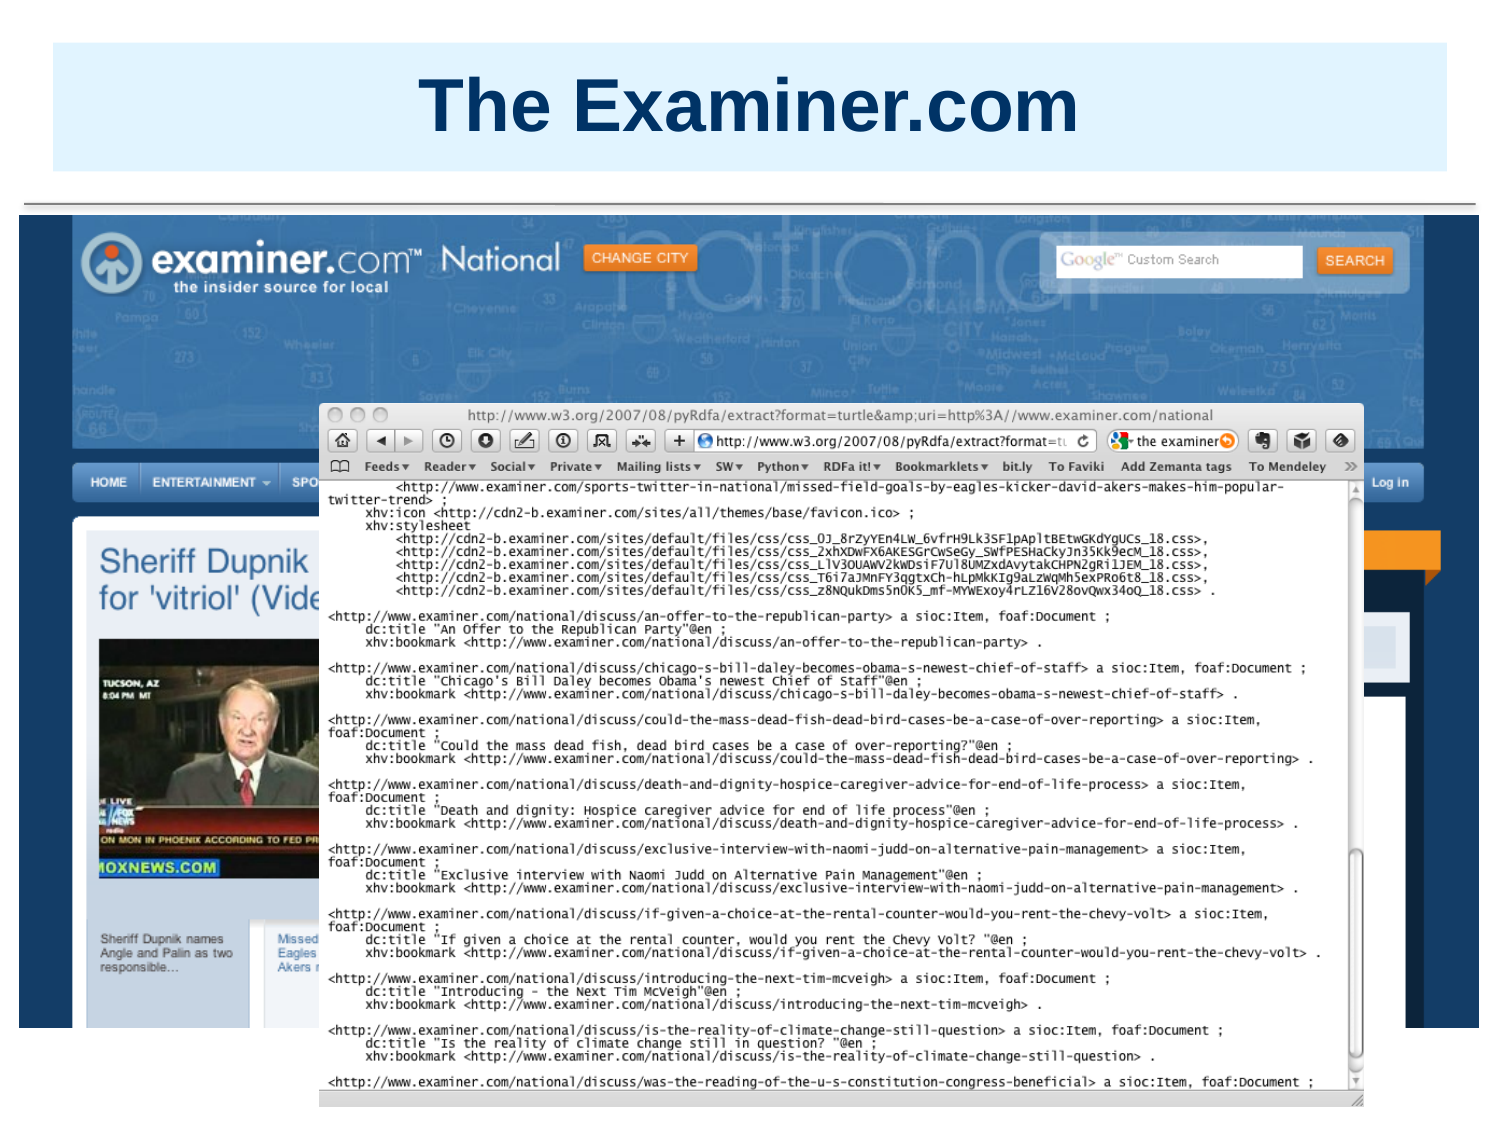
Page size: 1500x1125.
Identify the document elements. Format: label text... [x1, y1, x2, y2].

picture [19, 214, 1480, 1107]
title The Examiner.com [53, 42, 1447, 172]
